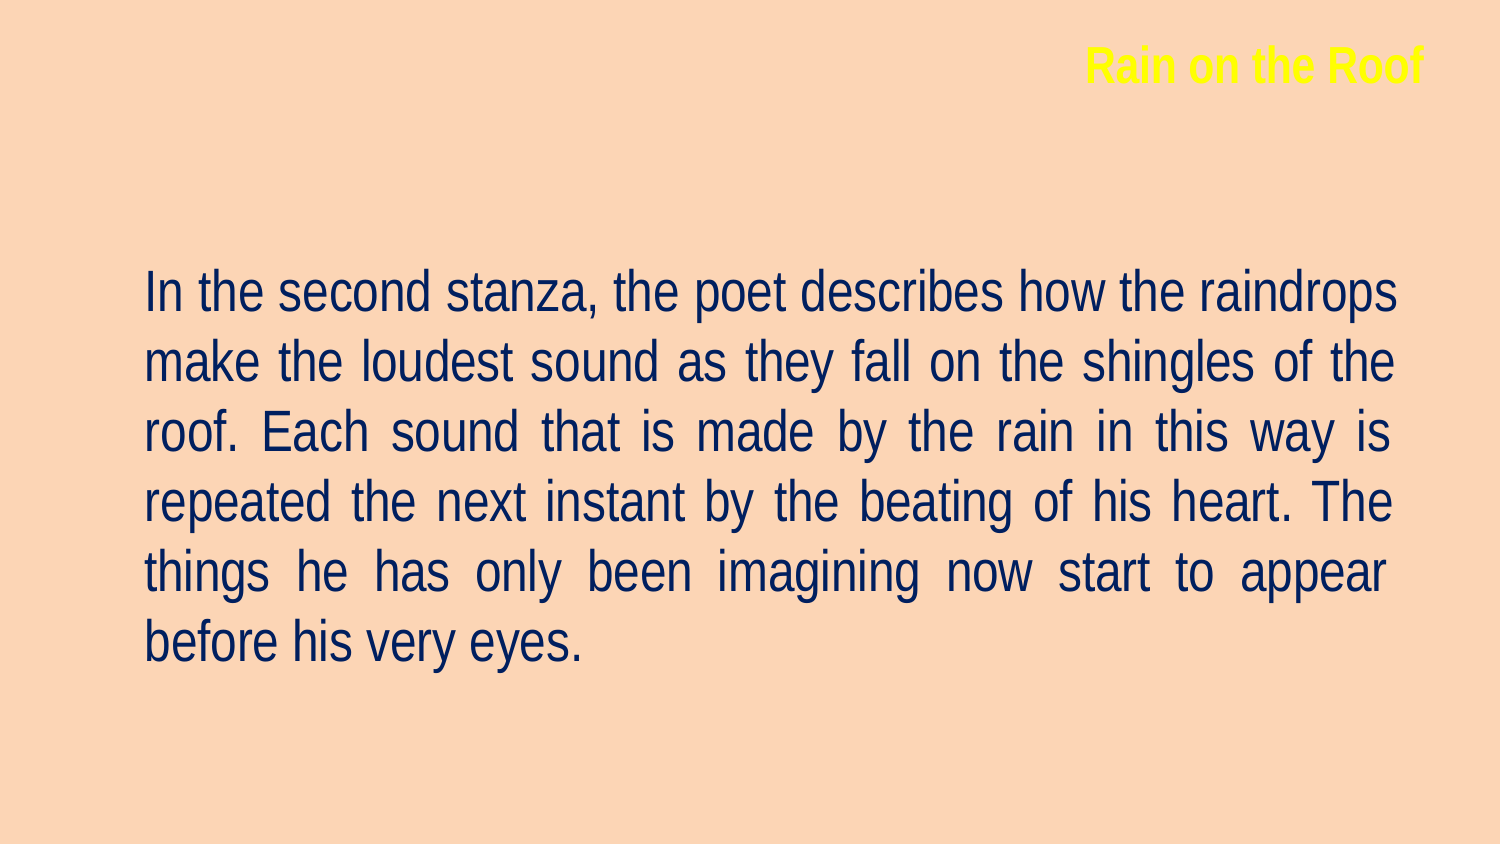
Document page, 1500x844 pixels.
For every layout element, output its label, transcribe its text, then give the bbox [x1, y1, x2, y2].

title Rain on the Roof [71, 28, 1429, 172]
text_box In the second stanza, the poet describes how the raindrops make the loudest sound as they fall on the shingles of the roof. Each sound that is made by the rain in this way is repeated the next instant by the beating of his heart. The things he has only been imagining now start to appear before his very eyes. [142, 250, 1414, 673]
